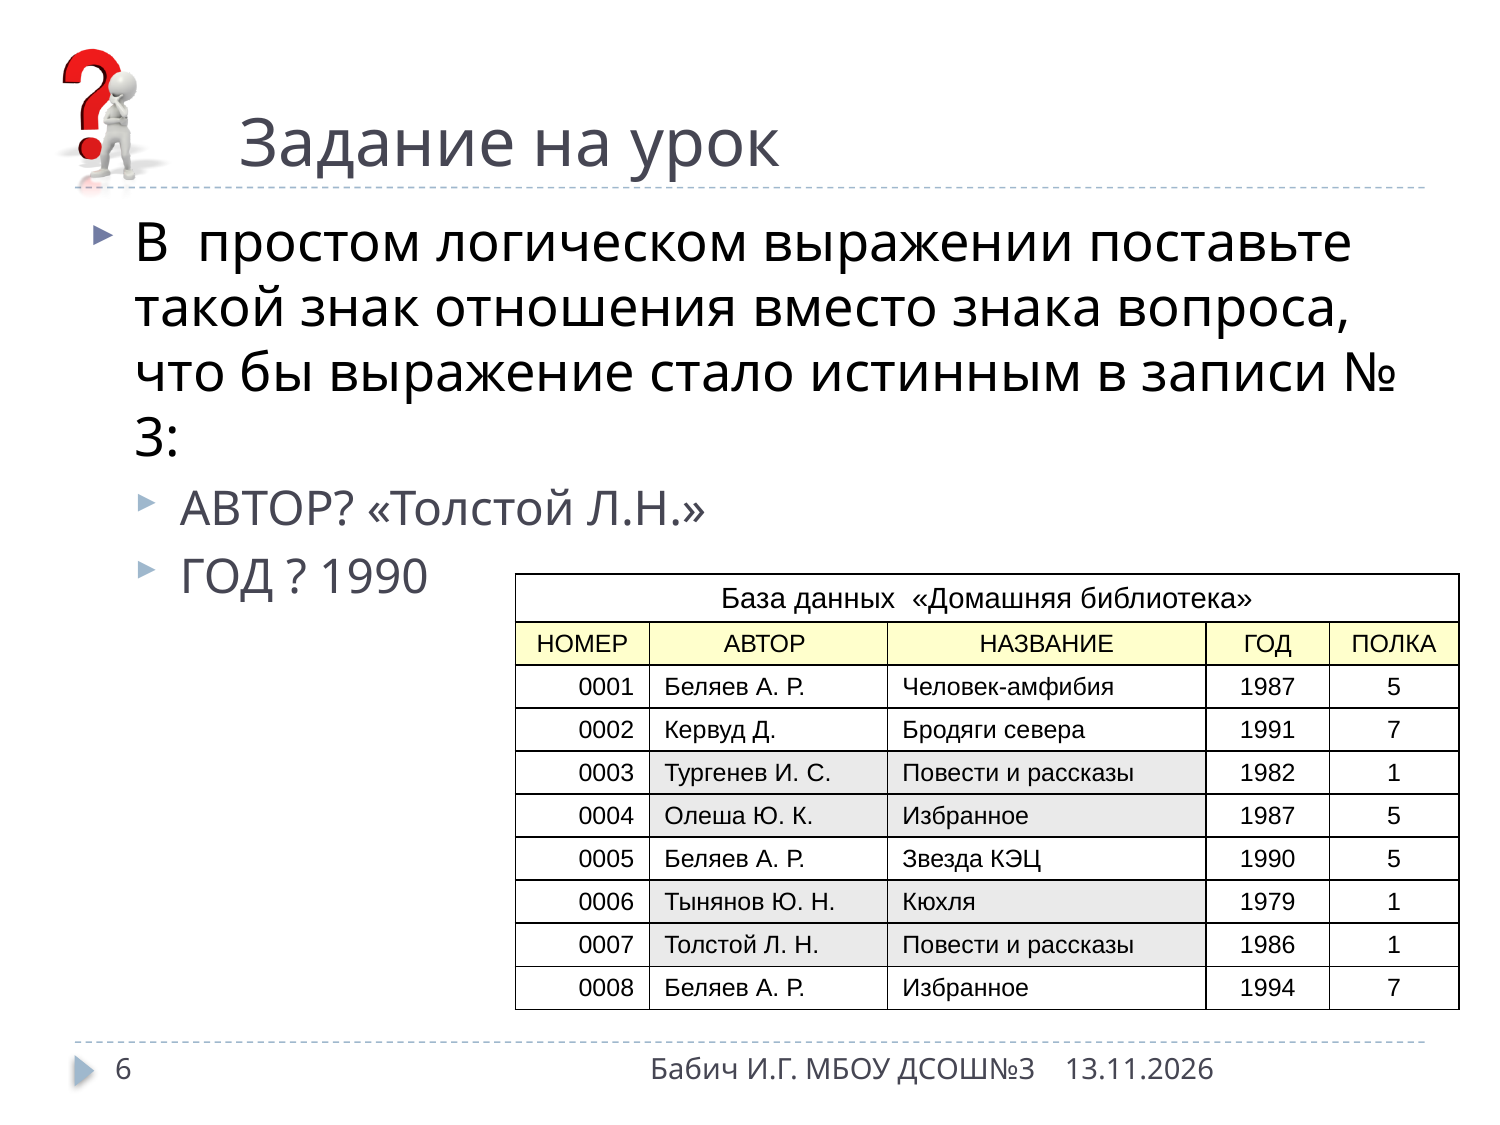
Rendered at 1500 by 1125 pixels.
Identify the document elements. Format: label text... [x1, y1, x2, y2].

table_cell Олеша Ю. К. [650, 795, 887, 836]
table_cell Тургенев И. С. [650, 752, 887, 793]
table_header База данных «Домашняя библиотека» [516, 575, 1458, 621]
table_cell Человек-амфибия [888, 666, 1205, 707]
table_cell 7 [1330, 709, 1458, 750]
title Задание на урок [75, 24, 1425, 188]
table_cell Тынянов Ю. Н. [650, 881, 887, 922]
table_cell 1987 [1207, 795, 1329, 836]
table_cell 0001 [516, 666, 649, 707]
table_cell 0004 [516, 795, 649, 836]
table_cell 0003 [516, 752, 649, 793]
table_cell Беляев А. Р. [650, 666, 887, 707]
table_cell 0005 [516, 838, 649, 879]
slide_number 6 [100, 1042, 426, 1103]
picture [46, 46, 181, 200]
footer Бабич И.Г. МБОУ ДСОШ№3 [475, 1042, 1051, 1103]
table_cell НОМЕР [516, 623, 649, 664]
table_cell 5 [1330, 666, 1458, 707]
table_cell НАЗВАНИЕ [888, 623, 1205, 664]
table_cell Беляев А. Р. [650, 838, 887, 879]
table_cell 0002 [516, 709, 649, 750]
table_cell 1986 [1207, 924, 1329, 966]
table_cell 1991 [1207, 709, 1329, 750]
table_cell ГОД [1207, 623, 1329, 664]
table_cell 1990 [1207, 838, 1329, 879]
table_cell 1987 [1207, 666, 1329, 707]
table_cell 5 [1330, 795, 1458, 836]
table_cell Бродяги севера [888, 709, 1205, 750]
table_cell Беляев А. Р. [650, 967, 887, 1009]
table_cell 0006 [516, 881, 649, 922]
table_cell 7 [1330, 967, 1458, 1009]
table_cell 1982 [1207, 752, 1329, 793]
table_cell 1 [1330, 924, 1458, 966]
table_cell 5 [1330, 838, 1458, 879]
table_cell ПОЛКА [1330, 623, 1458, 664]
table_cell Кюхля [888, 881, 1205, 922]
table_cell Толстой Л. Н. [650, 924, 887, 966]
table_cell Повести и рассказы [888, 924, 1205, 966]
table_cell 1979 [1207, 881, 1329, 922]
table_cell Кервуд Д. [650, 709, 887, 750]
table_cell Звезда КЭЦ [888, 838, 1205, 879]
table_cell АВТОР [650, 623, 887, 664]
table_cell Избранное [888, 795, 1205, 836]
list В простом логическом выражении поставьте такой знак отношения вместо знака вопроса, что бы выражение стало истинным в записи № 3: АВТОР? «Толстой Л.Н.» ГОД ? 1990 [75, 200, 1425, 1010]
table_cell Избранное [888, 967, 1205, 1009]
table_cell 0007 [516, 924, 649, 966]
table_cell 1 [1330, 752, 1458, 793]
table_cell Повести и рассказы [888, 752, 1205, 793]
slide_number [1051, 1042, 1426, 1103]
table_cell 1994 [1207, 967, 1329, 1009]
table_cell 1 [1330, 881, 1458, 922]
table_cell 0008 [516, 967, 649, 1009]
